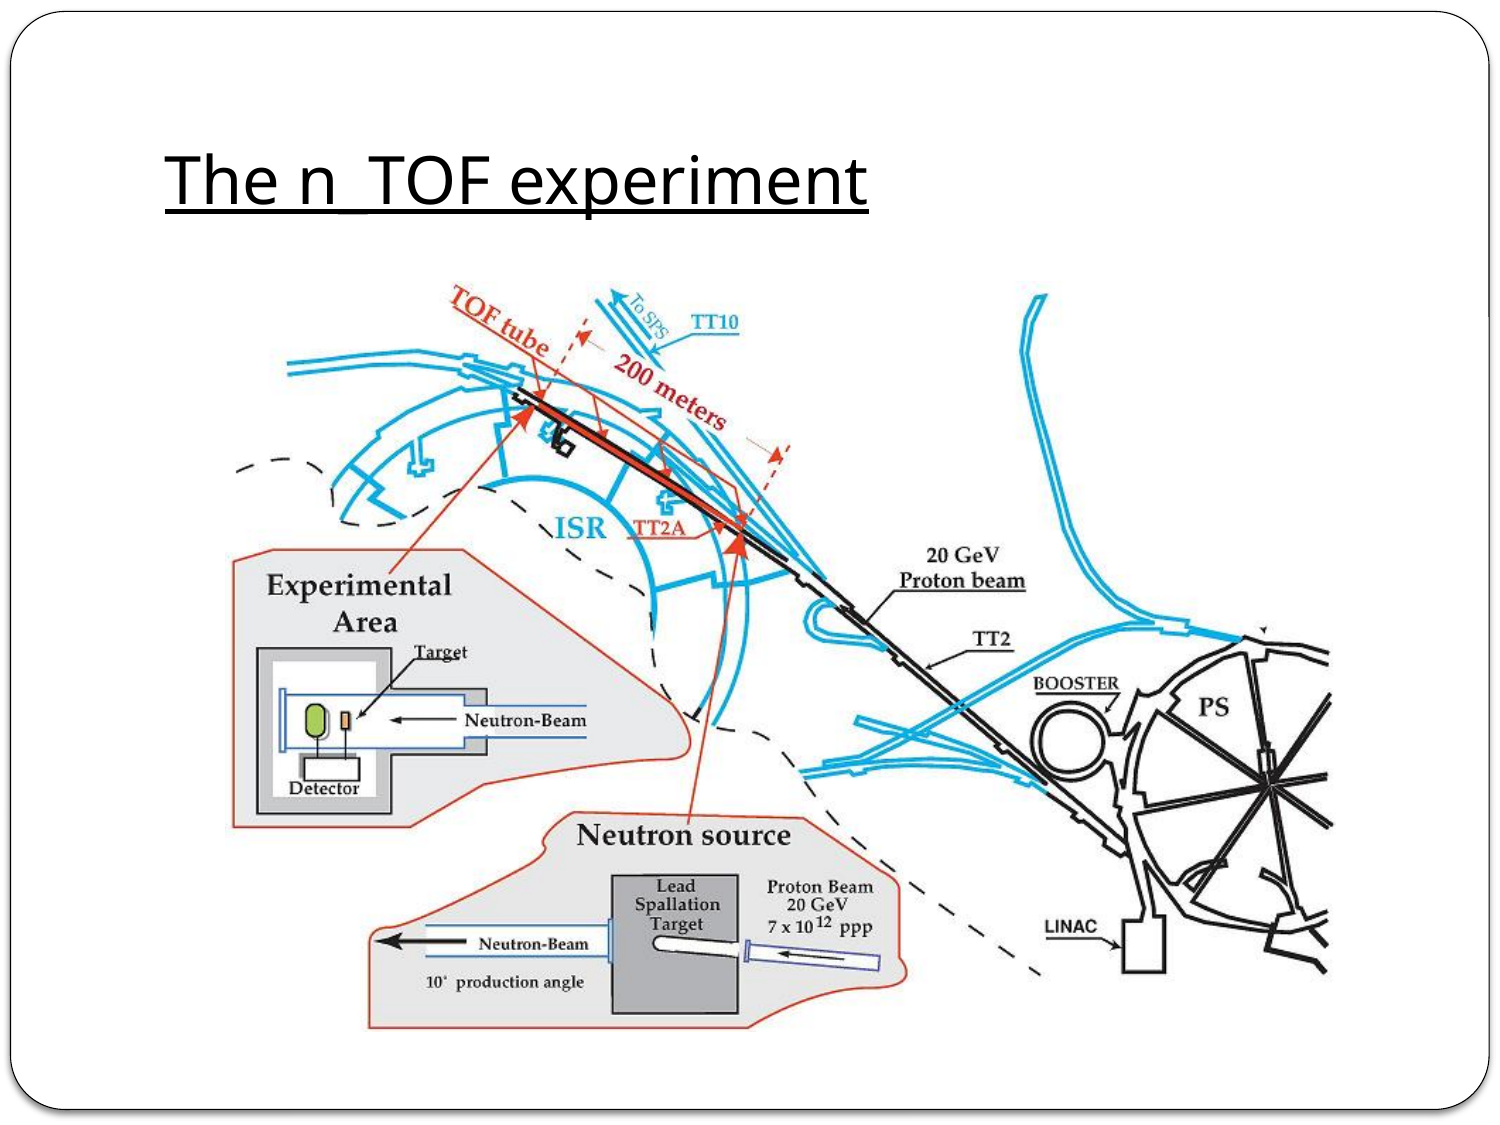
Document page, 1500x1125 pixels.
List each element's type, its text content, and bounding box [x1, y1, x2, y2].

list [225, 280, 1337, 1032]
title The n_TOF experiment [150, 45, 1425, 233]
